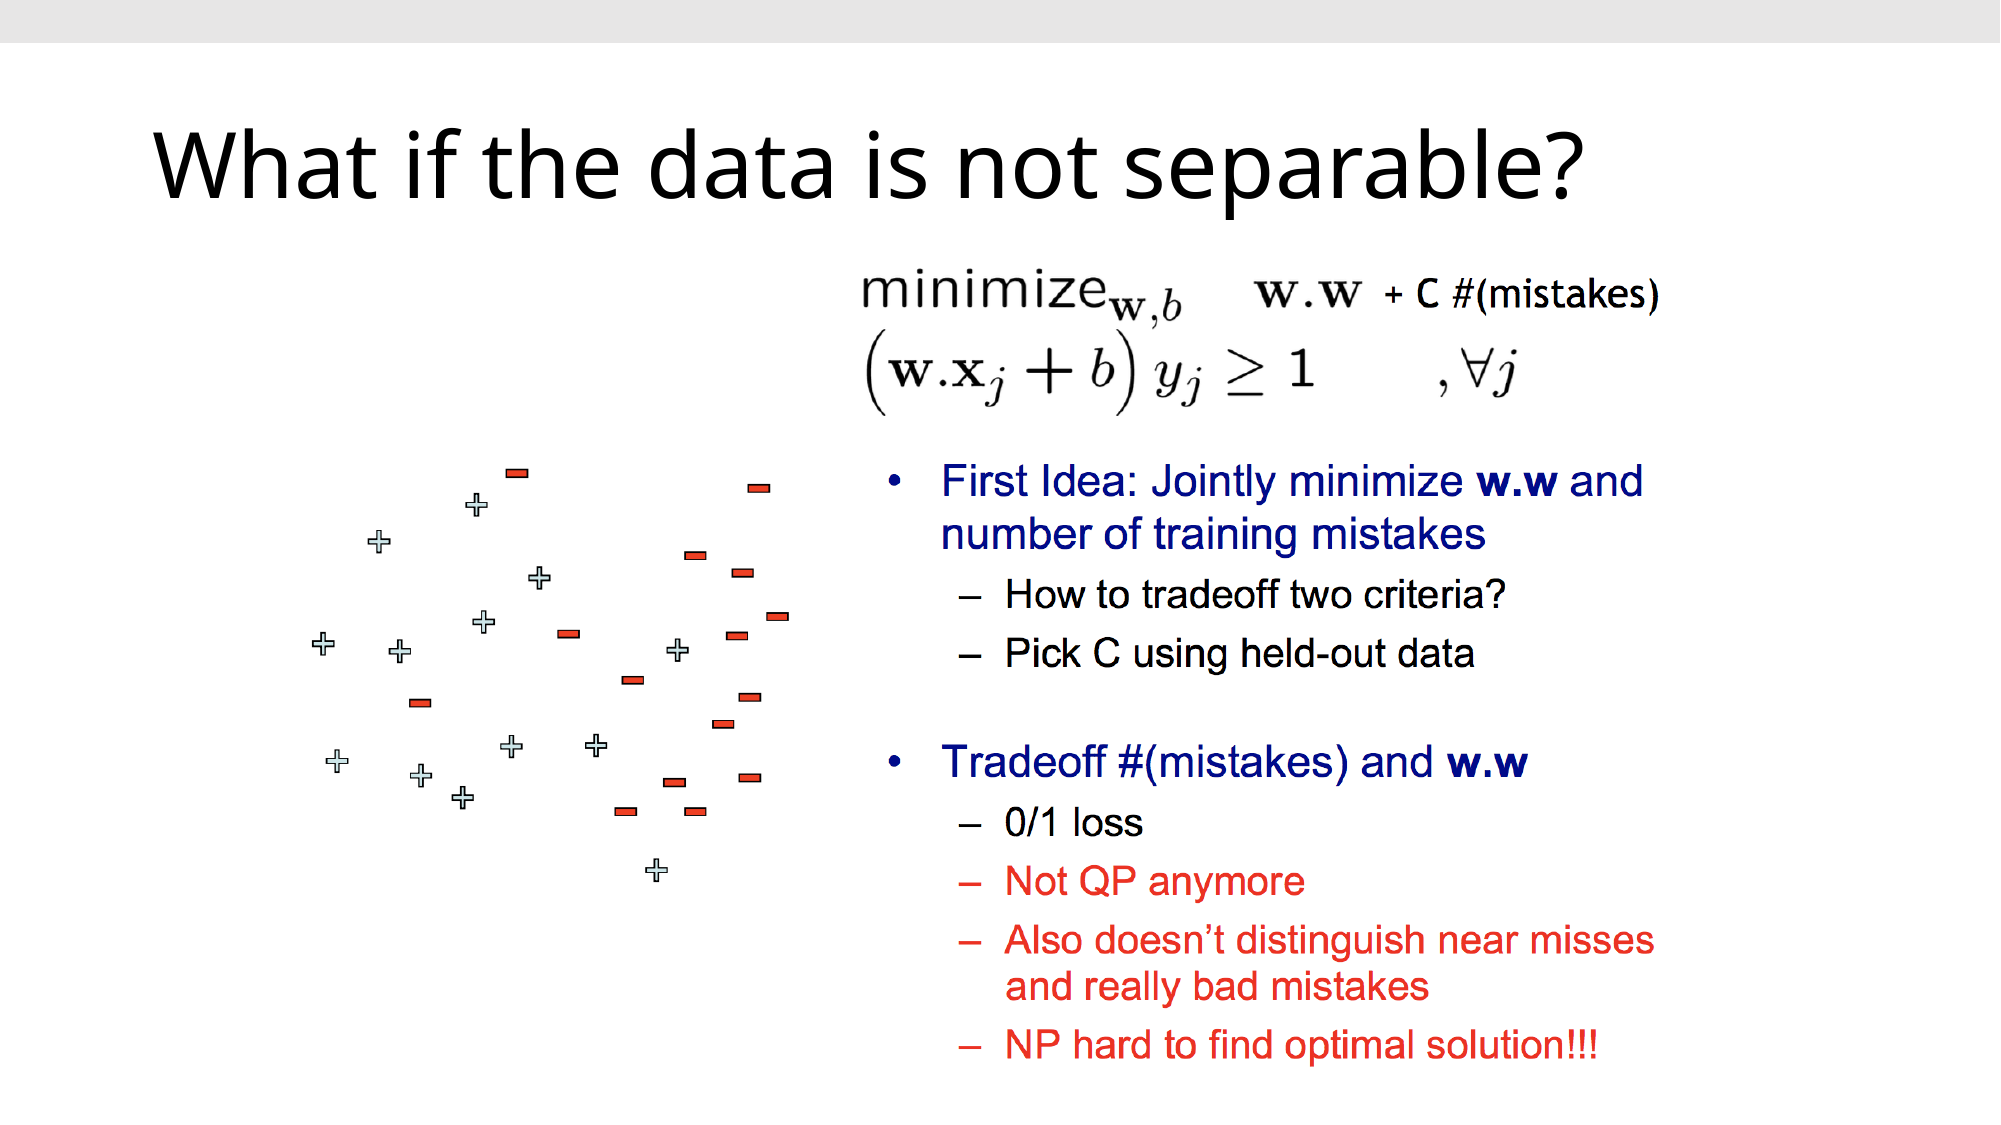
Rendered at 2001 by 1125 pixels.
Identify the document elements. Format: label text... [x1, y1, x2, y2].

title What if the data is not separable? [137, 59, 1863, 278]
text_box [0, 0, 2000, 44]
picture [239, 231, 1761, 1125]
